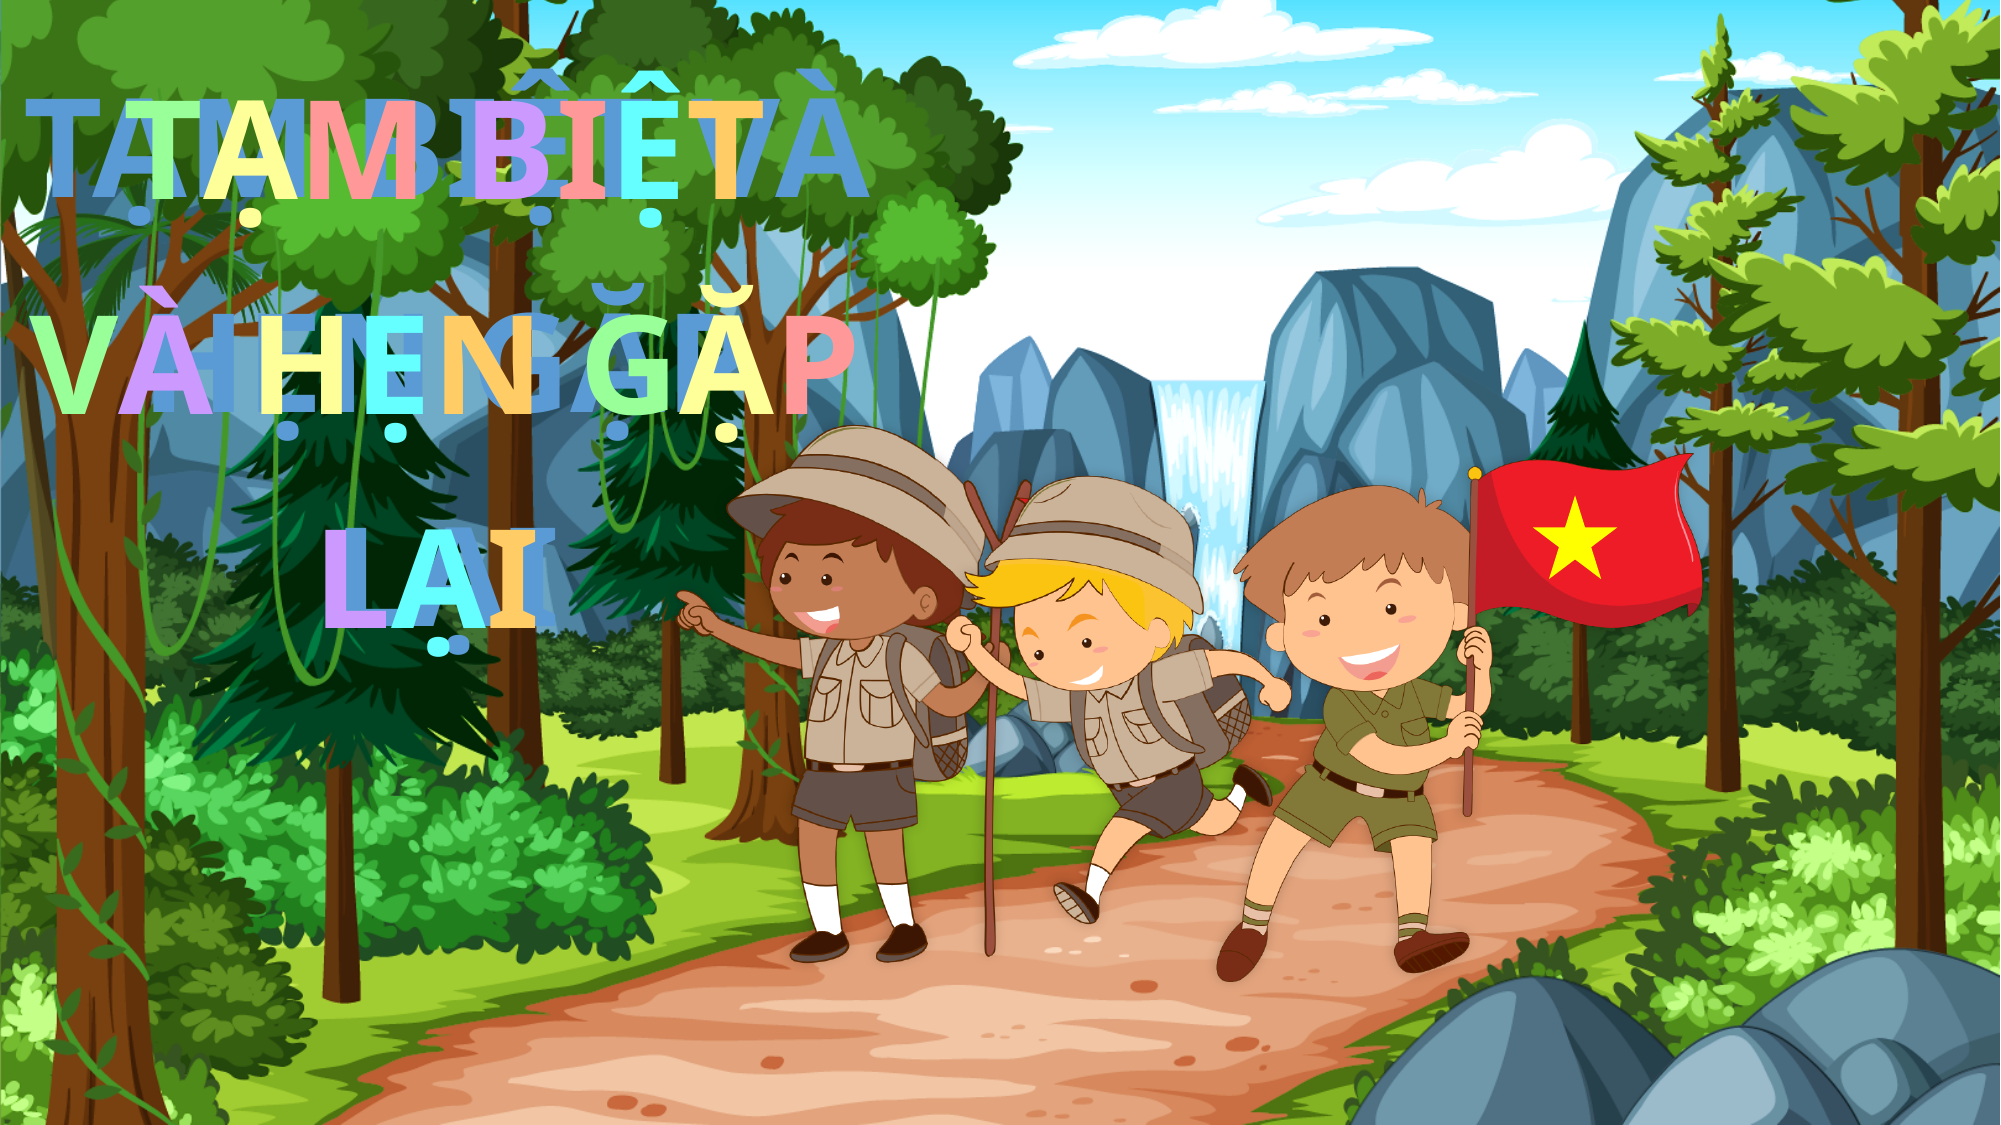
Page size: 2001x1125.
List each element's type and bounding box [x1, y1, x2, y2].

text_box [2, 3, 889, 430]
picture [0, 0, 2000, 1125]
